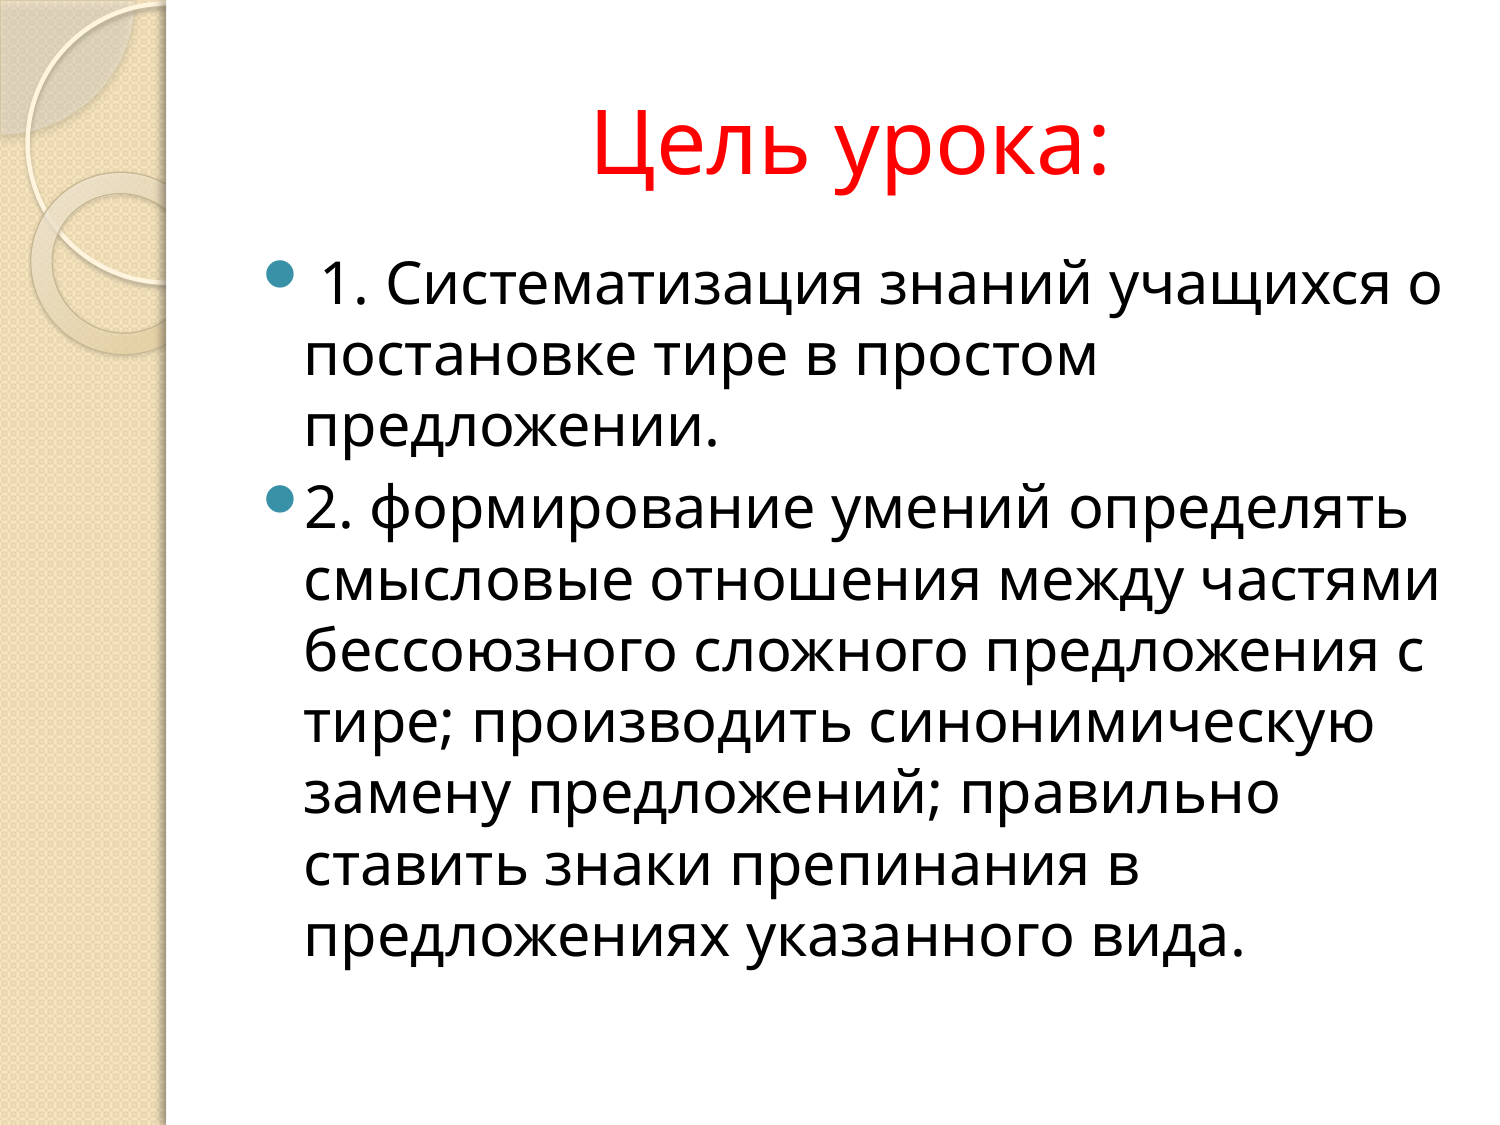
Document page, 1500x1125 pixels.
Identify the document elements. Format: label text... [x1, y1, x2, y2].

list 1. Систематизация знаний учащихся о постановке тире в простом предложении. 2. формирование умений определять смысловые отношения между частями бессоюзного сложного предложения с тире; производить синонимическую замену предложений; правильно ставить знаки препинания в предложениях указанного вида. [235, 237, 1466, 1025]
title Цель урока: [235, 45, 1466, 233]
